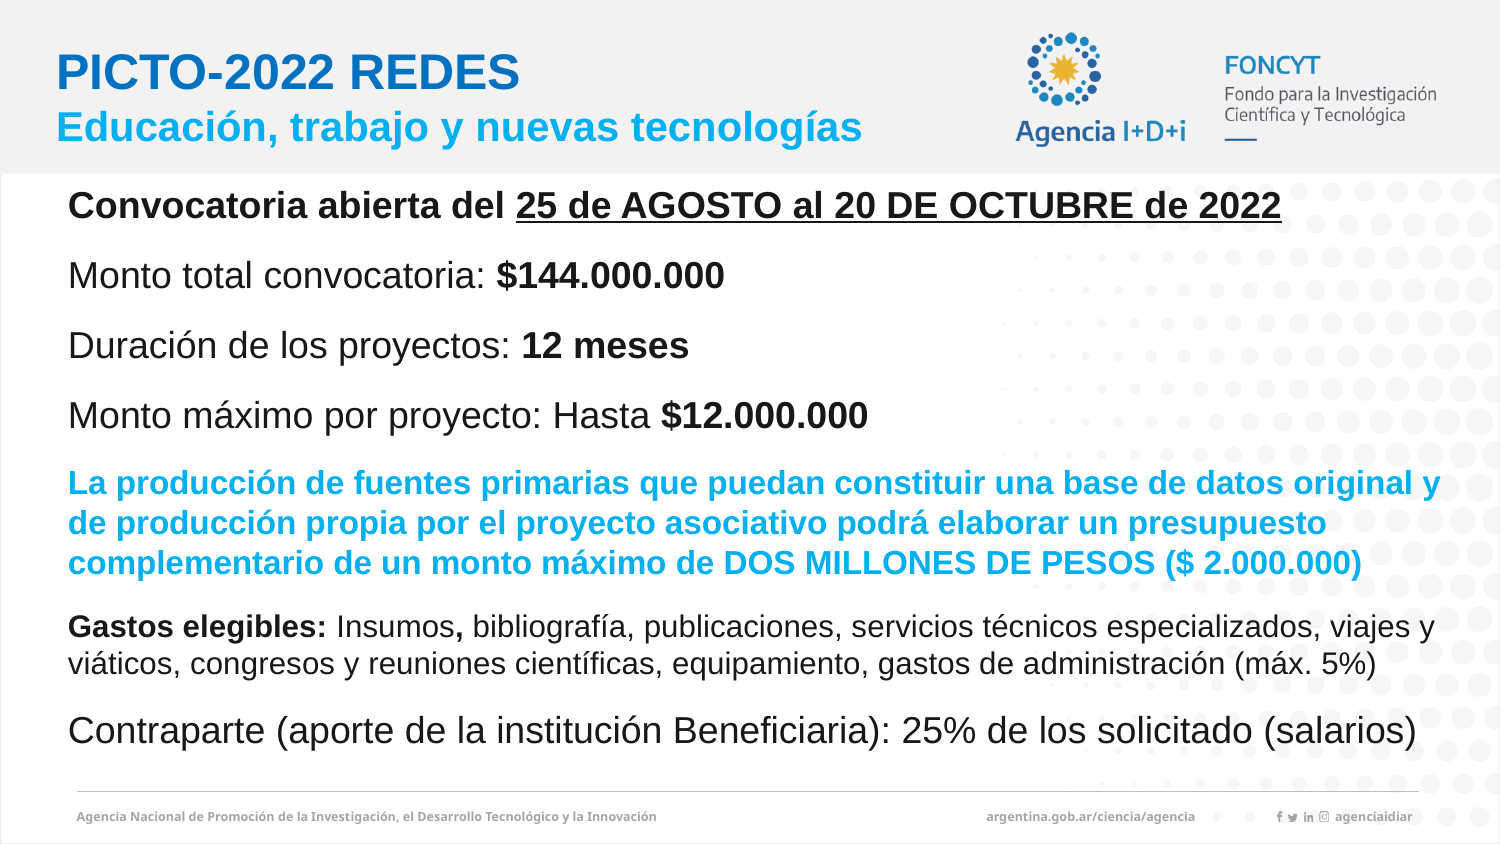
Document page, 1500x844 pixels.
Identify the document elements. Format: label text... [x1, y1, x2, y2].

picture [1015, 32, 1436, 147]
title PICTO-2022 REDES Educación, trabajo y nuevas tecnologías [41, 32, 928, 173]
subtitle Convocatoria abierta del 25 de AGOSTO al 20 DE OCTUBRE de 2022 Monto total convocatoria: $144.000.000 Duración de los proyectos: 12 meses Monto máximo por proyecto: Hasta $12.000.000 La producción de fuentes primarias que puedan constituir una base de datos original y de producción propia por el proyecto asociativo podrá elaborar un presupuesto complementario de un monto máximo de DOS MILLONES DE PESOS ($ 2.000.000) Gastos elegibles: Insumos, bibliografía, publicaciones, servicios técnicos especializados, viajes y viáticos, congresos y reuniones científicas, equipamiento, gastos de administración (máx. 5%) Contraparte (aporte de la institución Beneficiaria): 25% de los solicitado (salarios) [53, 173, 1500, 694]
picture [0, 174, 1500, 844]
